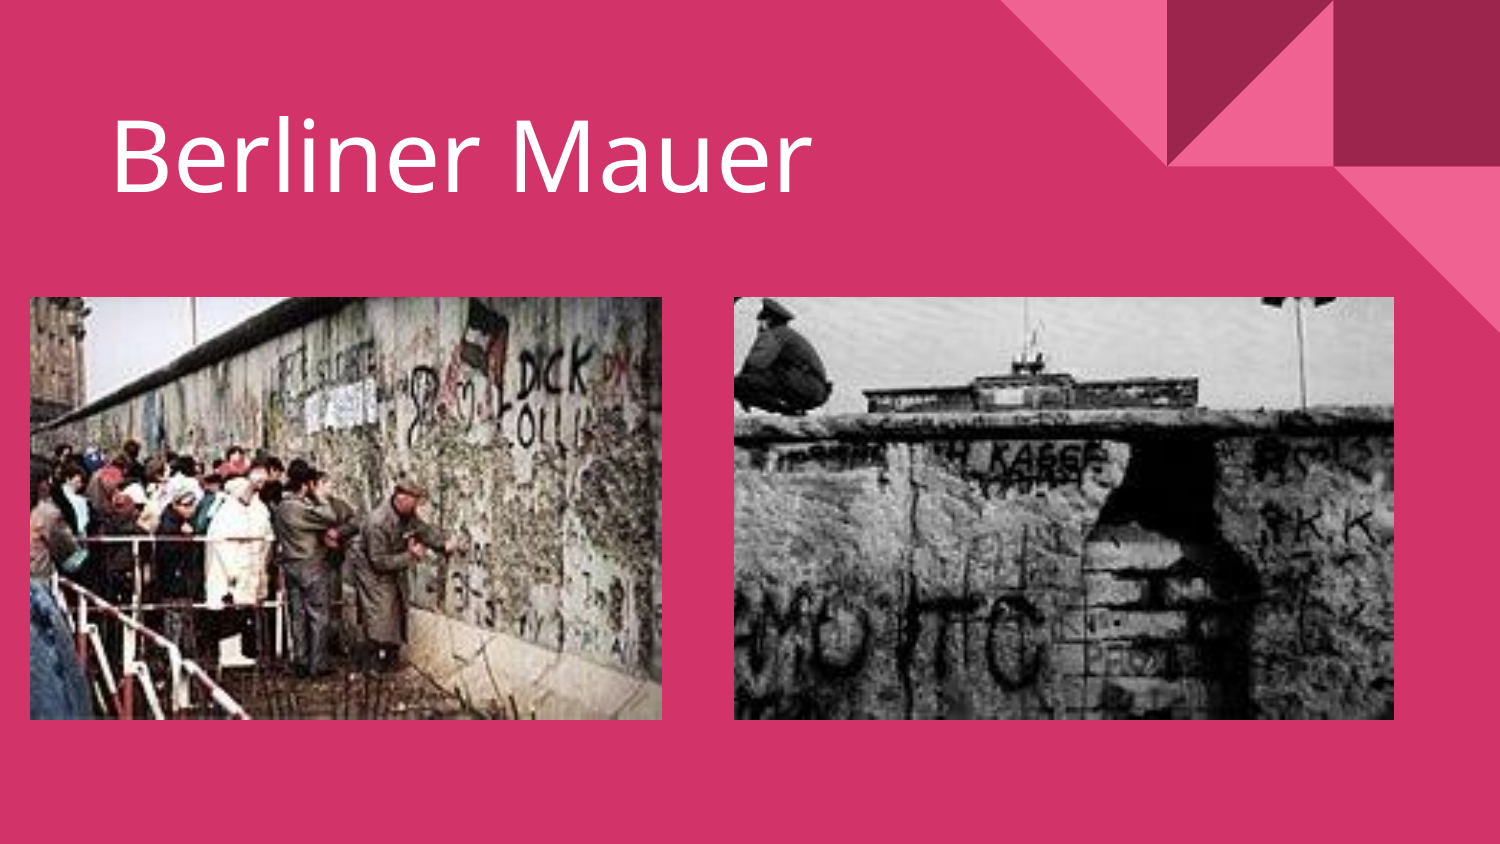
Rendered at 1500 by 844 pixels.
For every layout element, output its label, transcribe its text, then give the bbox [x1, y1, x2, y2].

picture [29, 297, 662, 720]
picture [734, 297, 1394, 720]
title Berliner Mauer [93, 95, 1177, 211]
